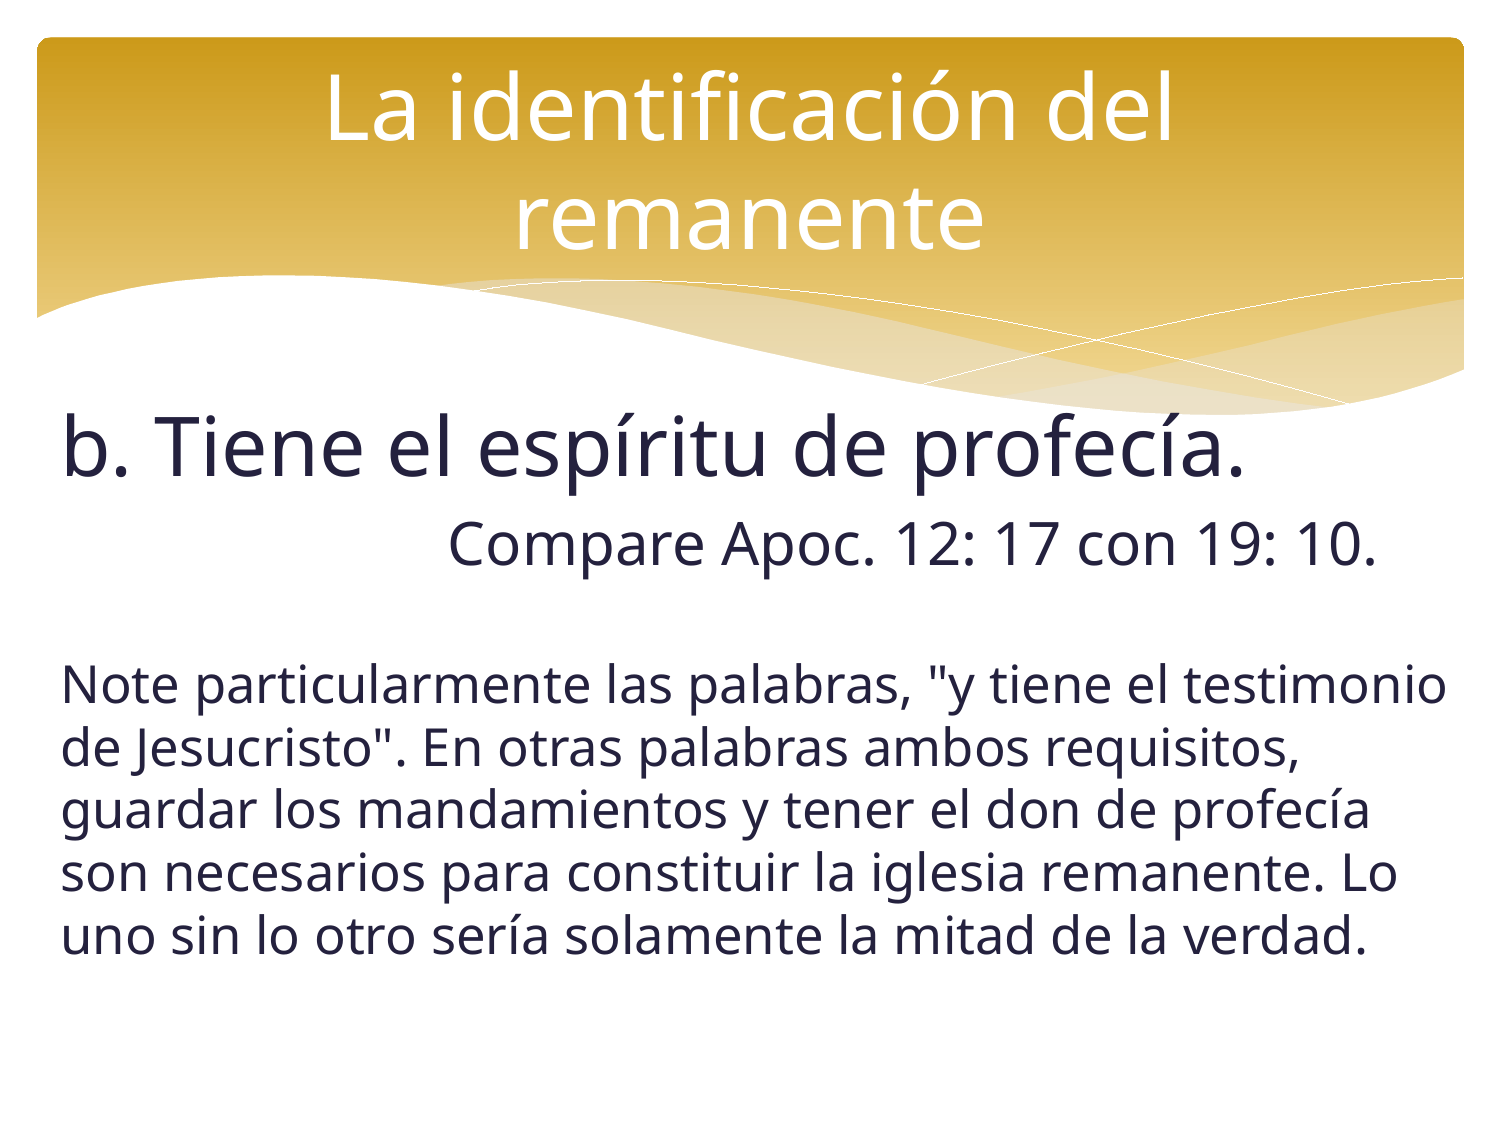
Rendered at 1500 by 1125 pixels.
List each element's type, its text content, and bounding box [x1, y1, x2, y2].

list b. Tiene el espíritu de profecía. Compare Apoc. 12: 17 con 19: 10. Note particularmente las palabras, "y tiene el testimonio de Jesucristo". En otras palabras ambos requisitos, guardar los mandamientos y tener el don de profecía son necesarios para constituir la iglesia remanente. Lo uno sin lo otro sería solamente la mitad de la verdad. [45, 386, 1470, 1029]
title La identificación del remanente [75, 55, 1425, 261]
